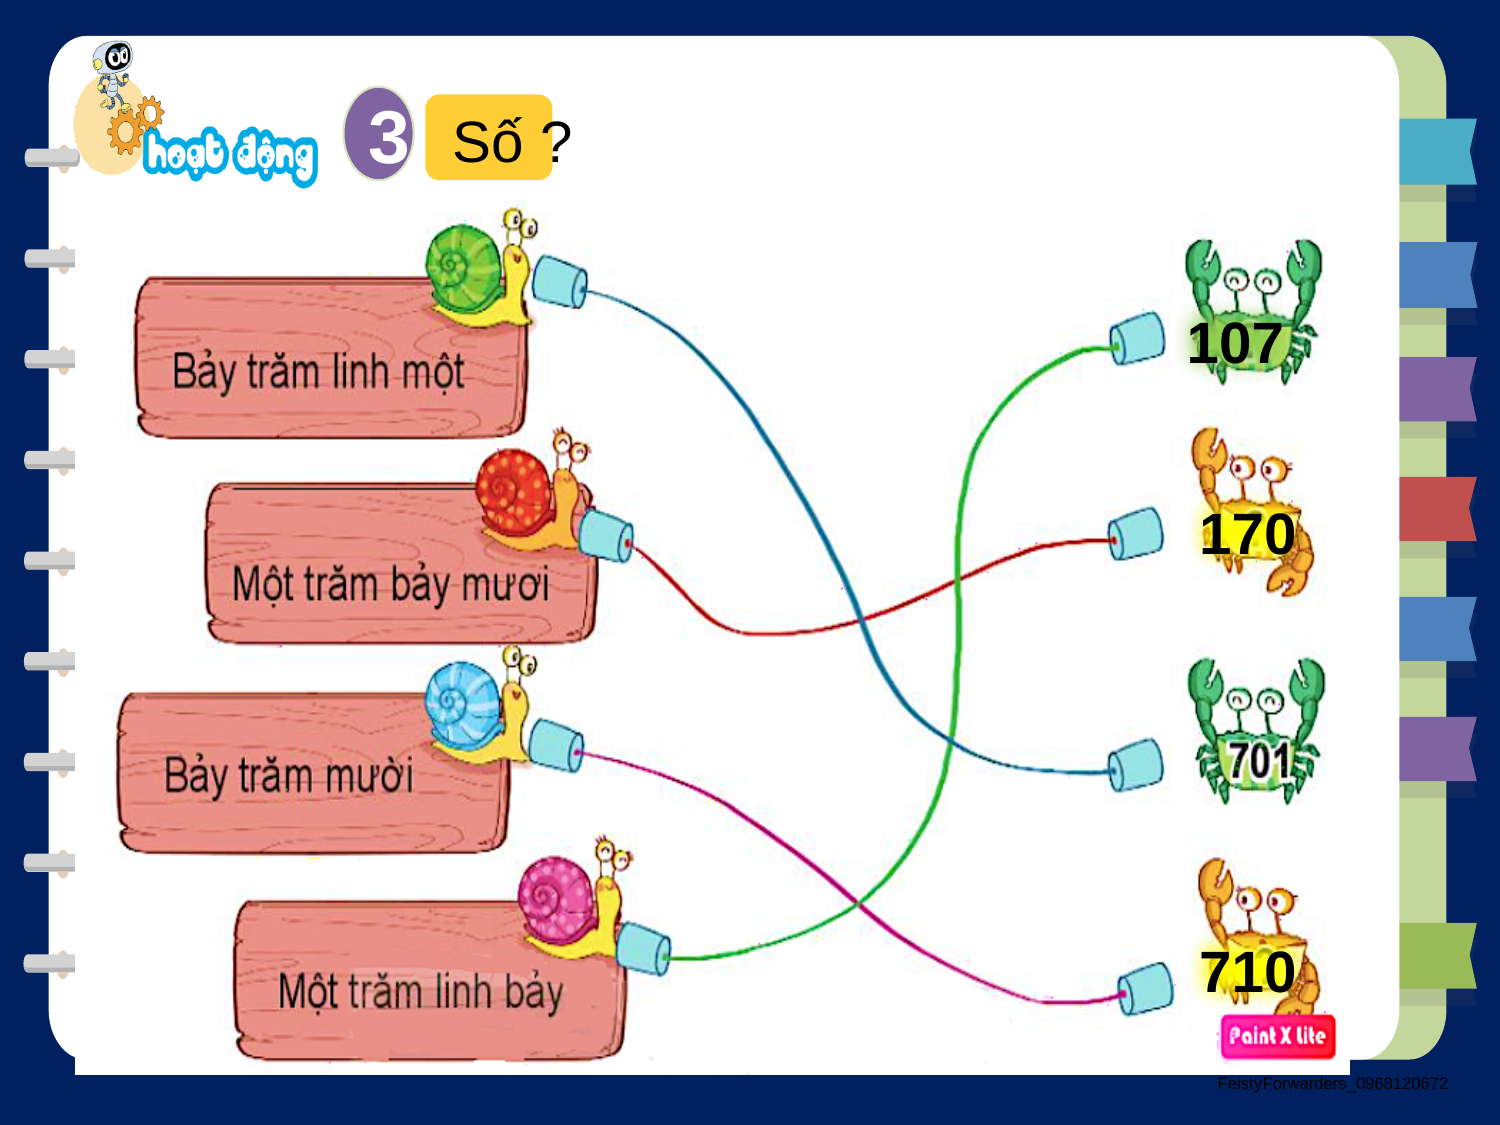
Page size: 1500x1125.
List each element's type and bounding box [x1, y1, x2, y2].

picture [53, 20, 1350, 1075]
text_box [343, 86, 1193, 183]
